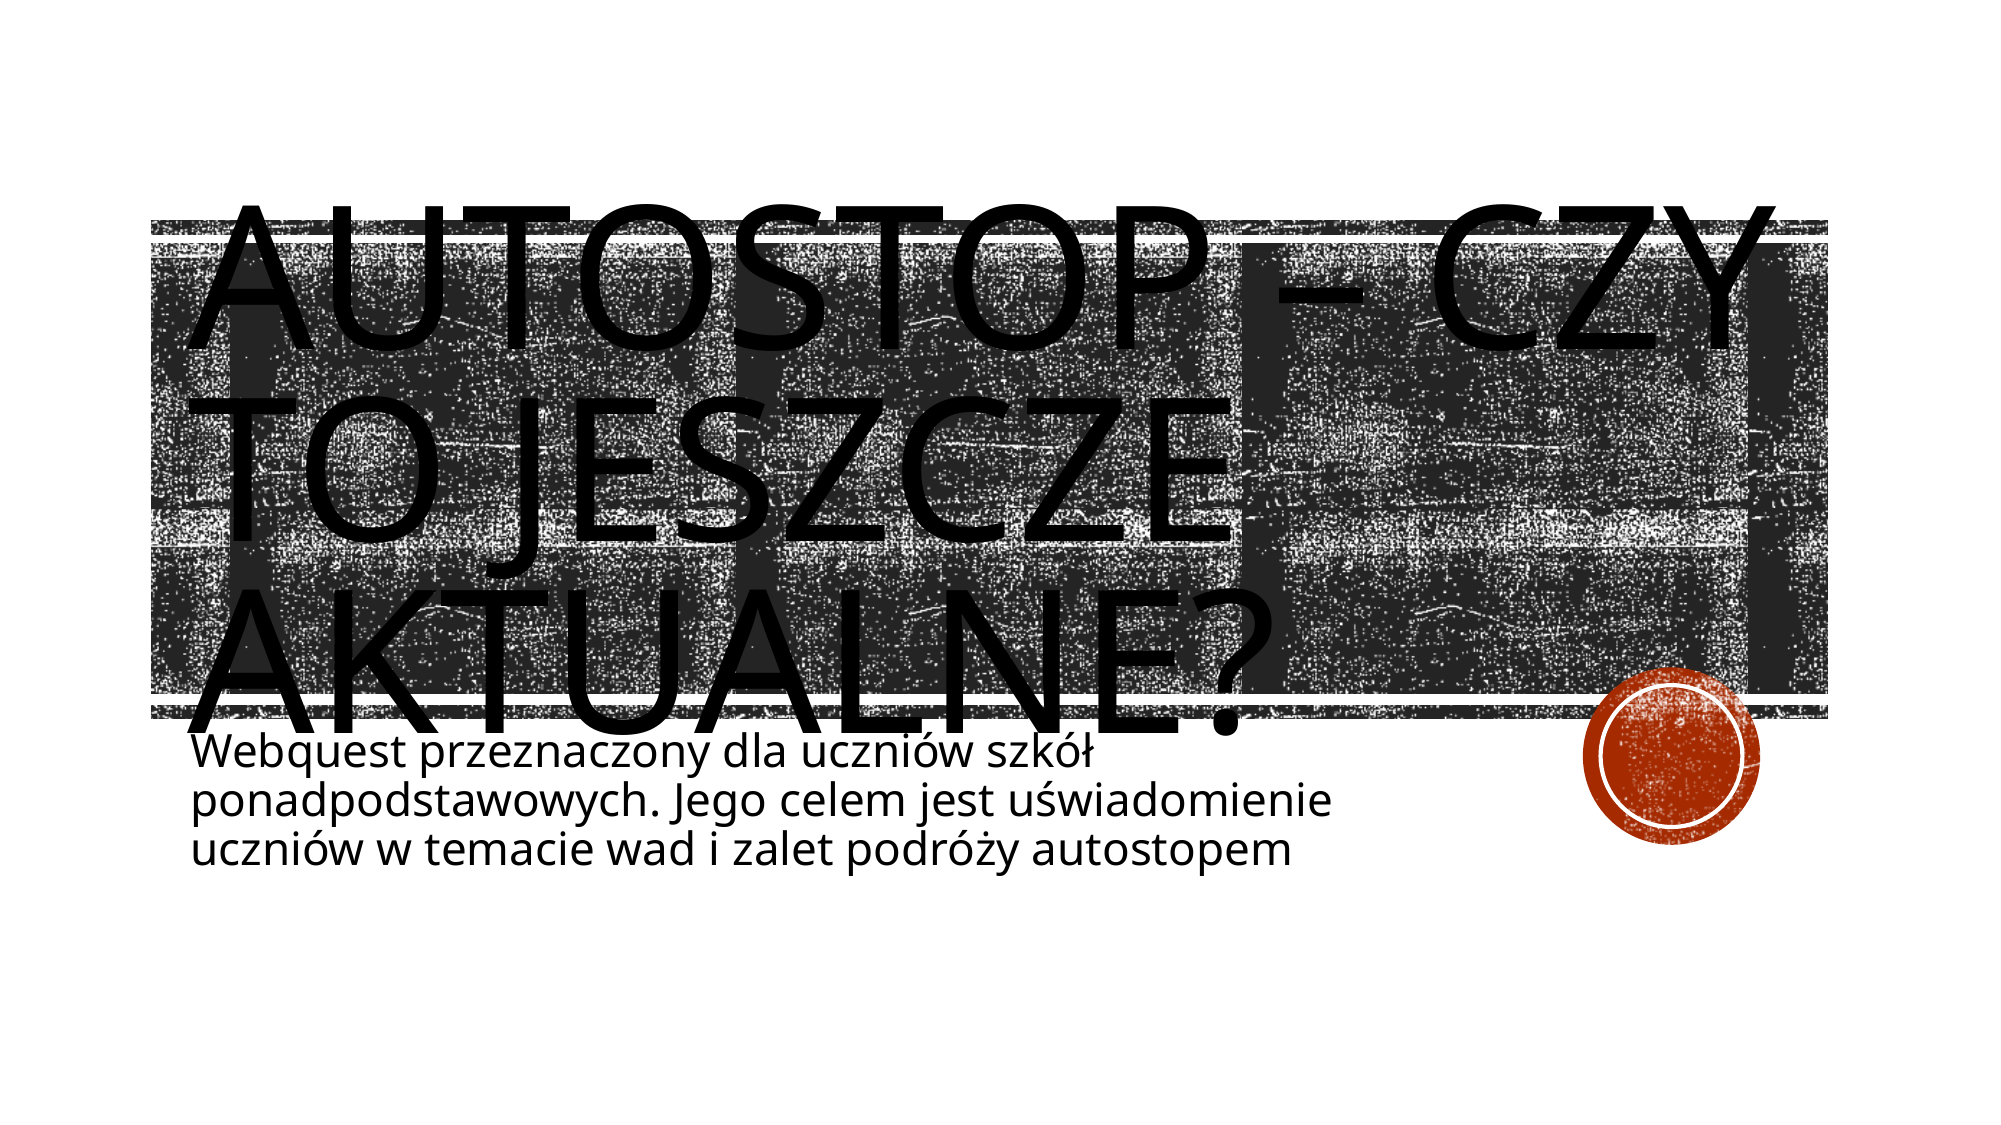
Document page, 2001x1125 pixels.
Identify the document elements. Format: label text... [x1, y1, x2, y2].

title Autostop – czy to jeszcze aktualne? [172, 234, 1808, 733]
subtitle Webquest przeznaczony dla uczniów szkół ponadpodstawowych. Jego celem jest uświadomienie uczniów w temacie wad i zalet podróży autostopem [175, 720, 1470, 896]
